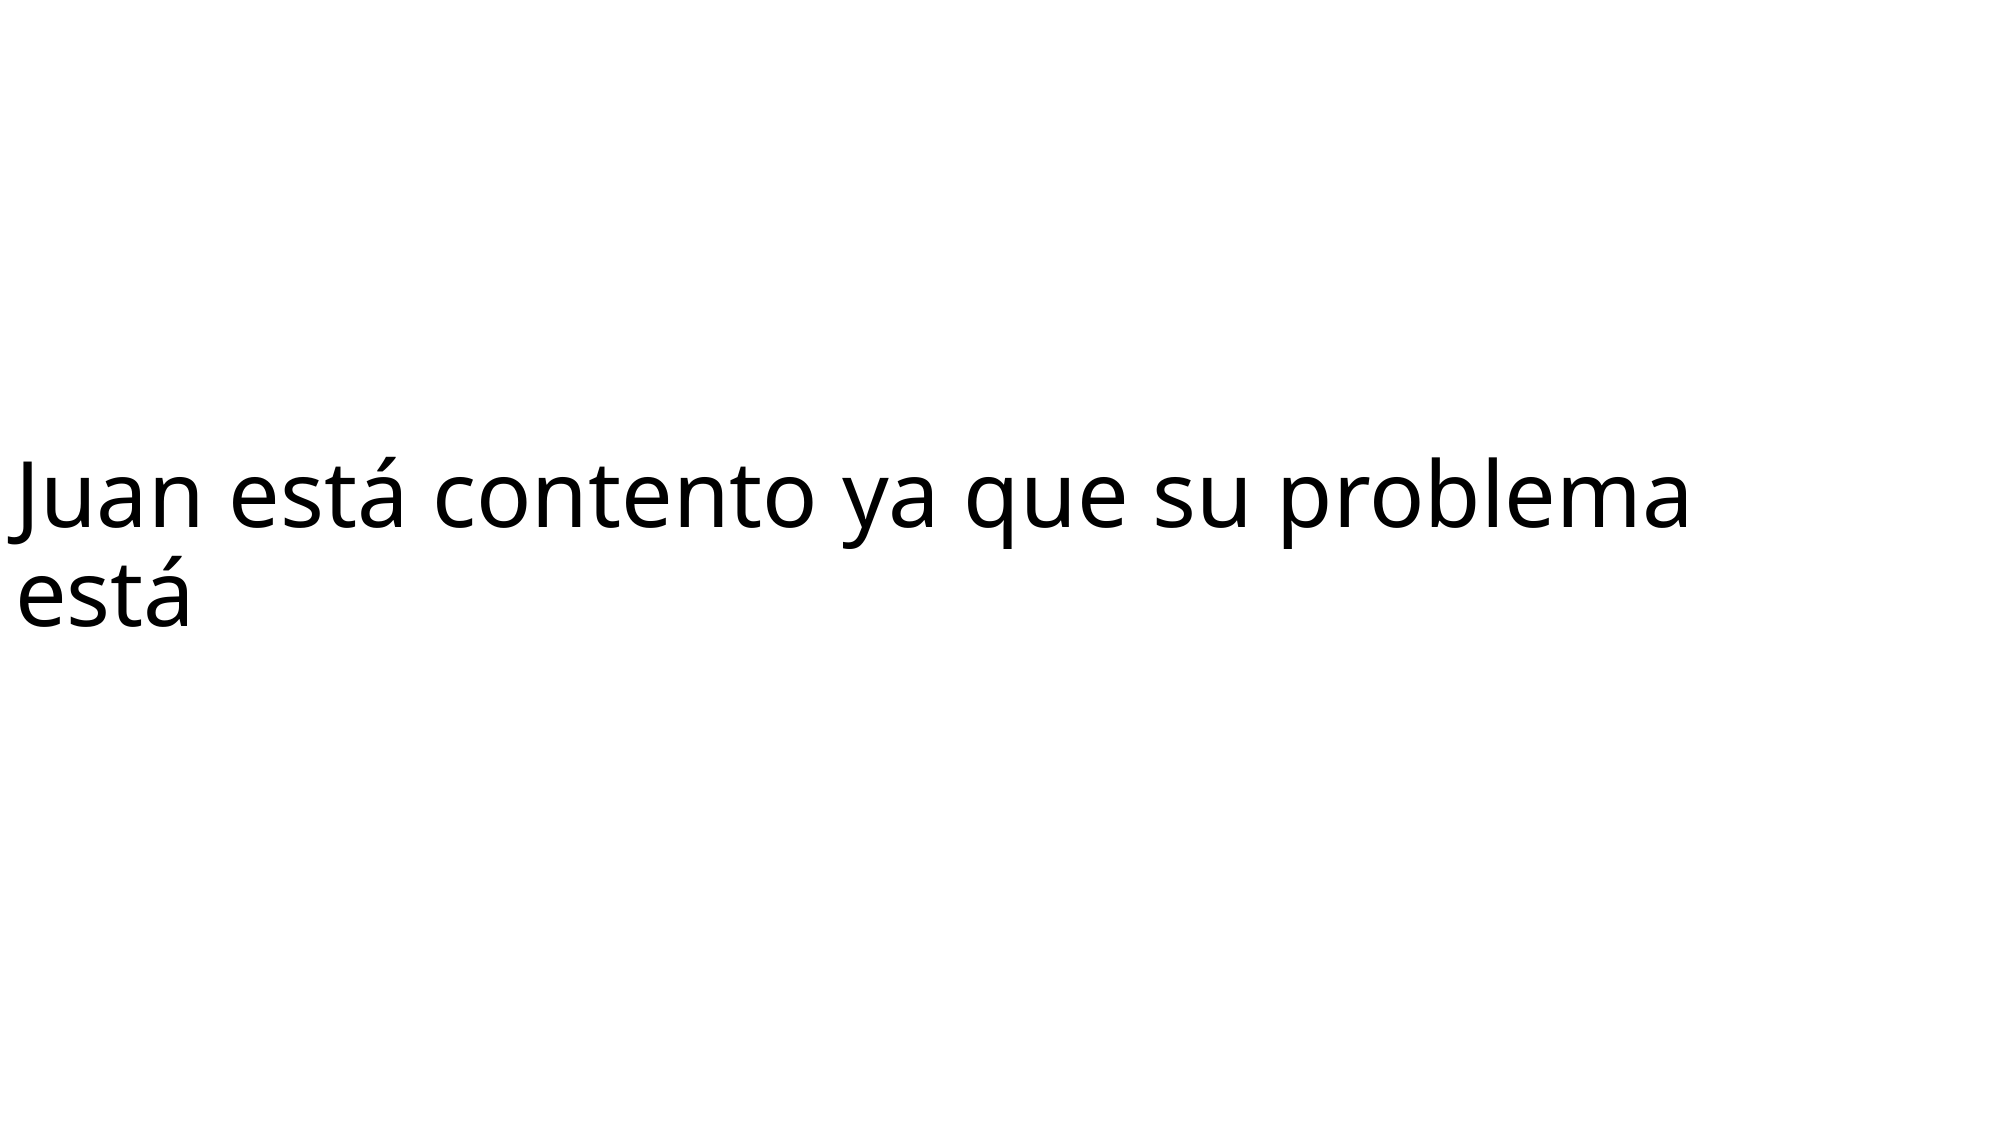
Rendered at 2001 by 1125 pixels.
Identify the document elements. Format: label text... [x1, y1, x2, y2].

title Juan está contento ya que su problema está [0, 438, 1800, 657]
